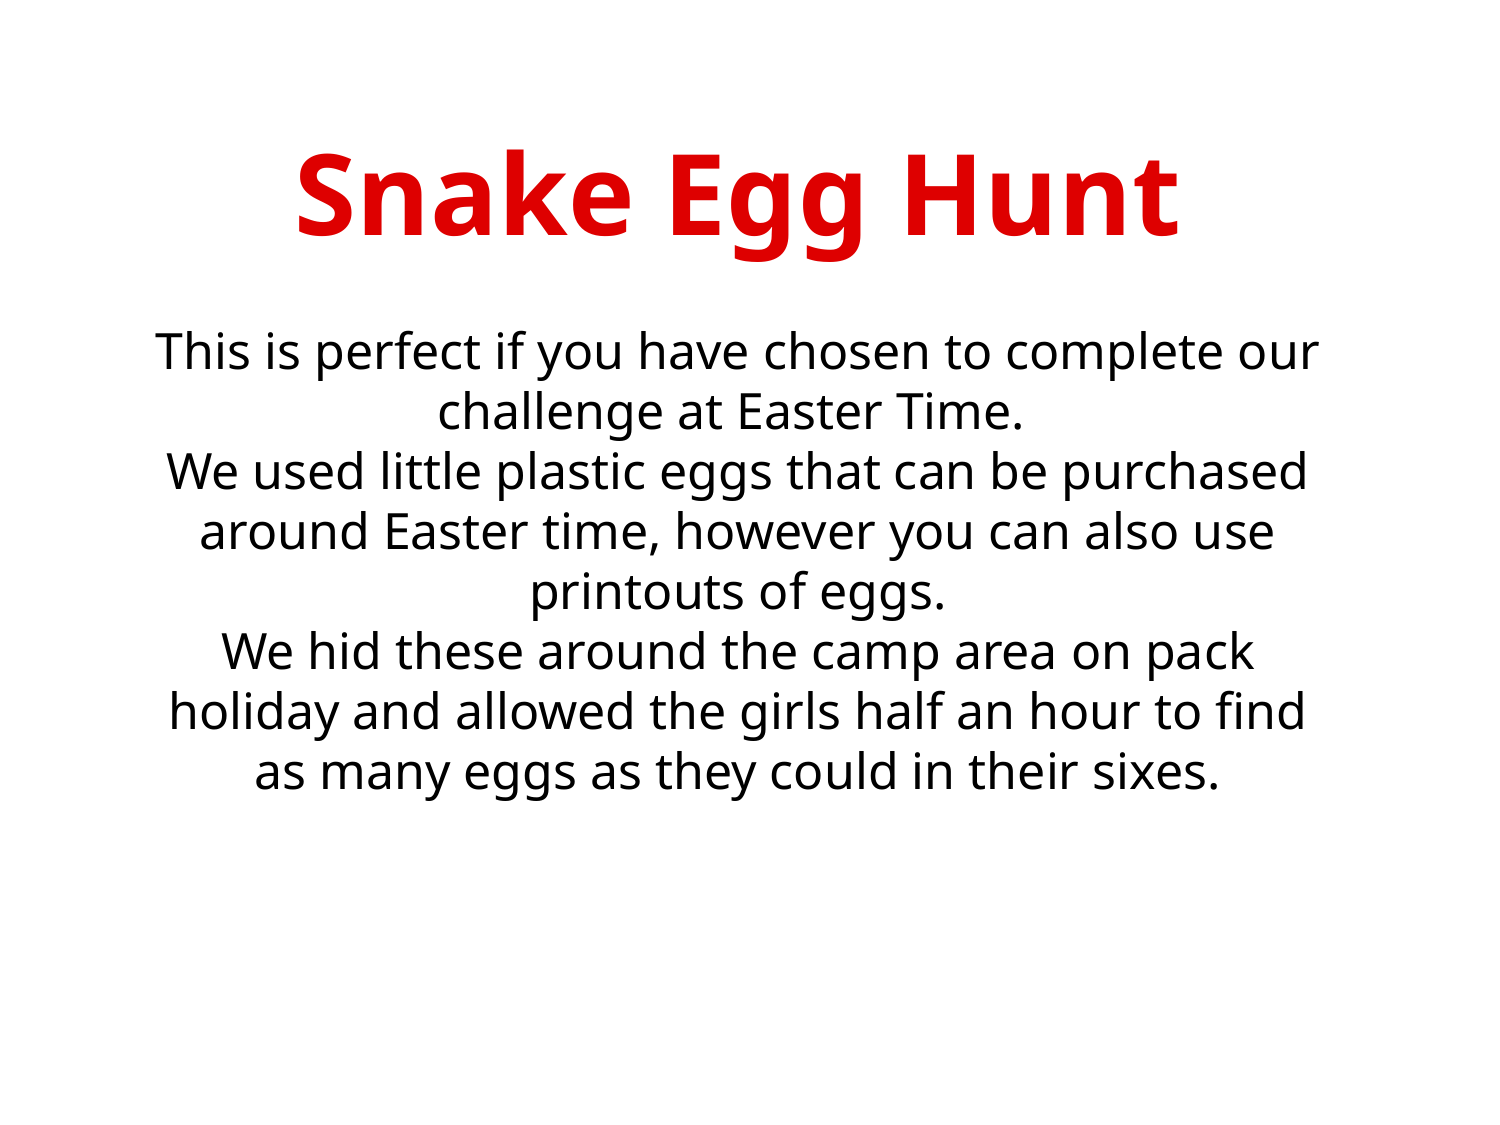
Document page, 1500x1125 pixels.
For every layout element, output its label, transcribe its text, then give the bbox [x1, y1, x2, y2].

text_box Snake Egg Hunt [88, 115, 1388, 266]
text_box This is perfect if you have chosen to complete our challenge at Easter Time. We used little plastic eggs that can be purchased around Easter time, however you can also use printouts of eggs. We hid these around the camp area on pack holiday and allowed the girls half an hour to find as many eggs as they could in their sixes. [123, 312, 1353, 807]
